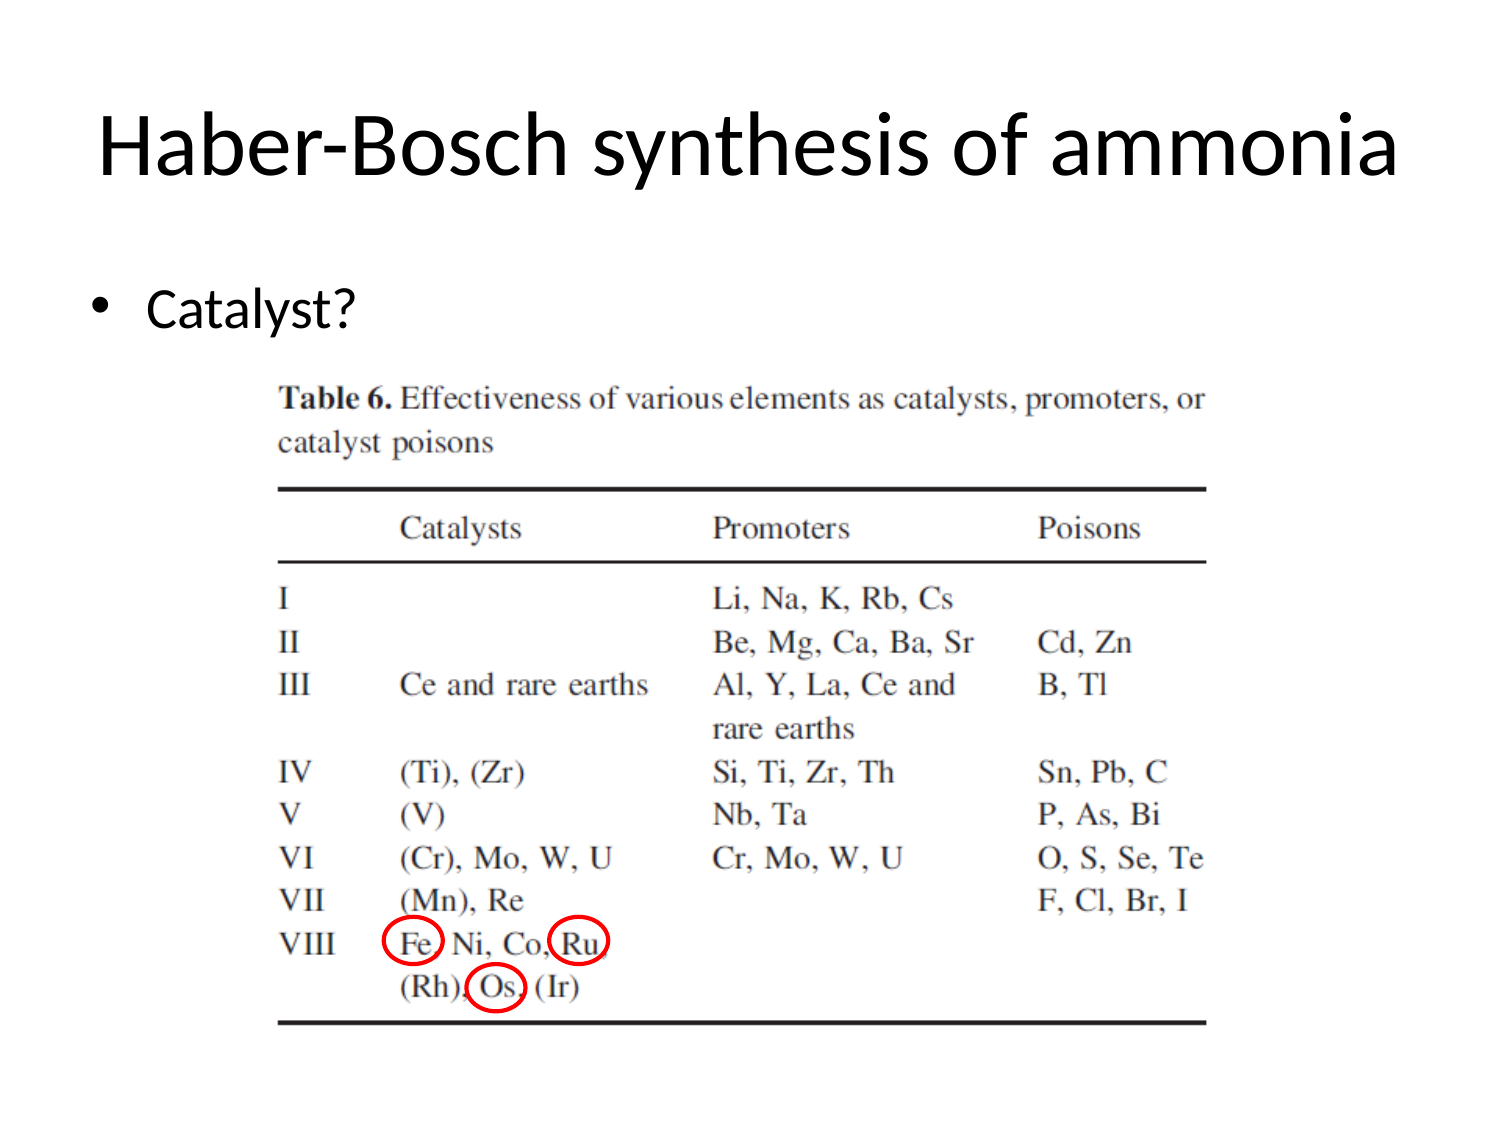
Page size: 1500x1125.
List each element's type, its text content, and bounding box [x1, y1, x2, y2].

picture [250, 373, 1242, 1041]
title Haber-Bosch synthesis of ammonia [75, 45, 1425, 233]
list Catalyst? [75, 262, 1425, 1005]
